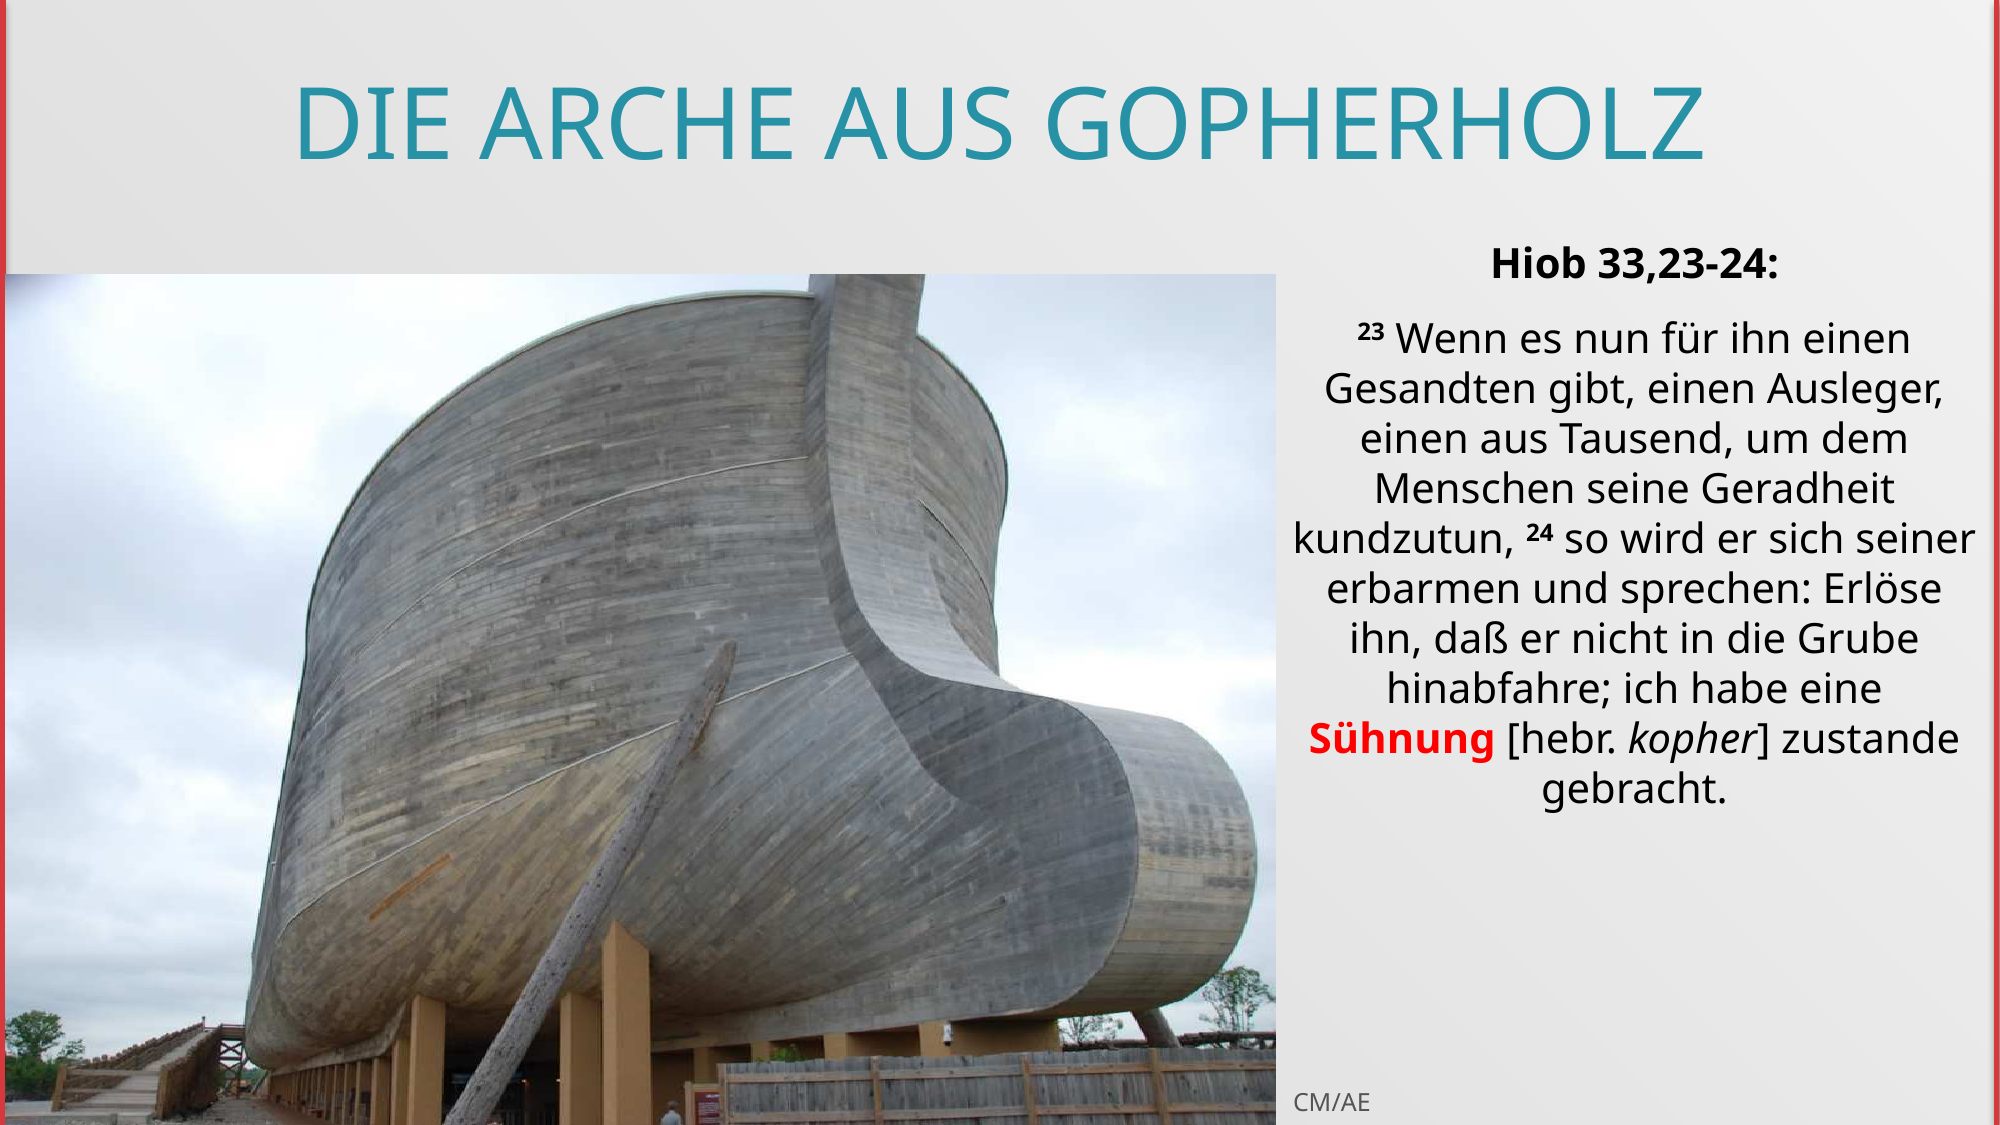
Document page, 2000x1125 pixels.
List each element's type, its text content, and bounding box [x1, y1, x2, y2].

text_box Hiob 33,23-24: 23 Wenn es nun für ihn einen Gesandten gibt, einen Ausleger, einen aus Tausend, um dem Menschen seine Geradheit kundzutun, 24 so wird er sich seiner erbarmen und sprechen: Erlöse ihn, daß er nicht in die Grube hinabfahre; ich habe eine Sühnung [hebr. kopher] zustande gebracht. [1275, 229, 1994, 820]
picture [5, 274, 1276, 1125]
title Die Arche aus Gopherholz [11, 38, 1989, 189]
text_box CM/AE [1280, 1082, 1386, 1125]
